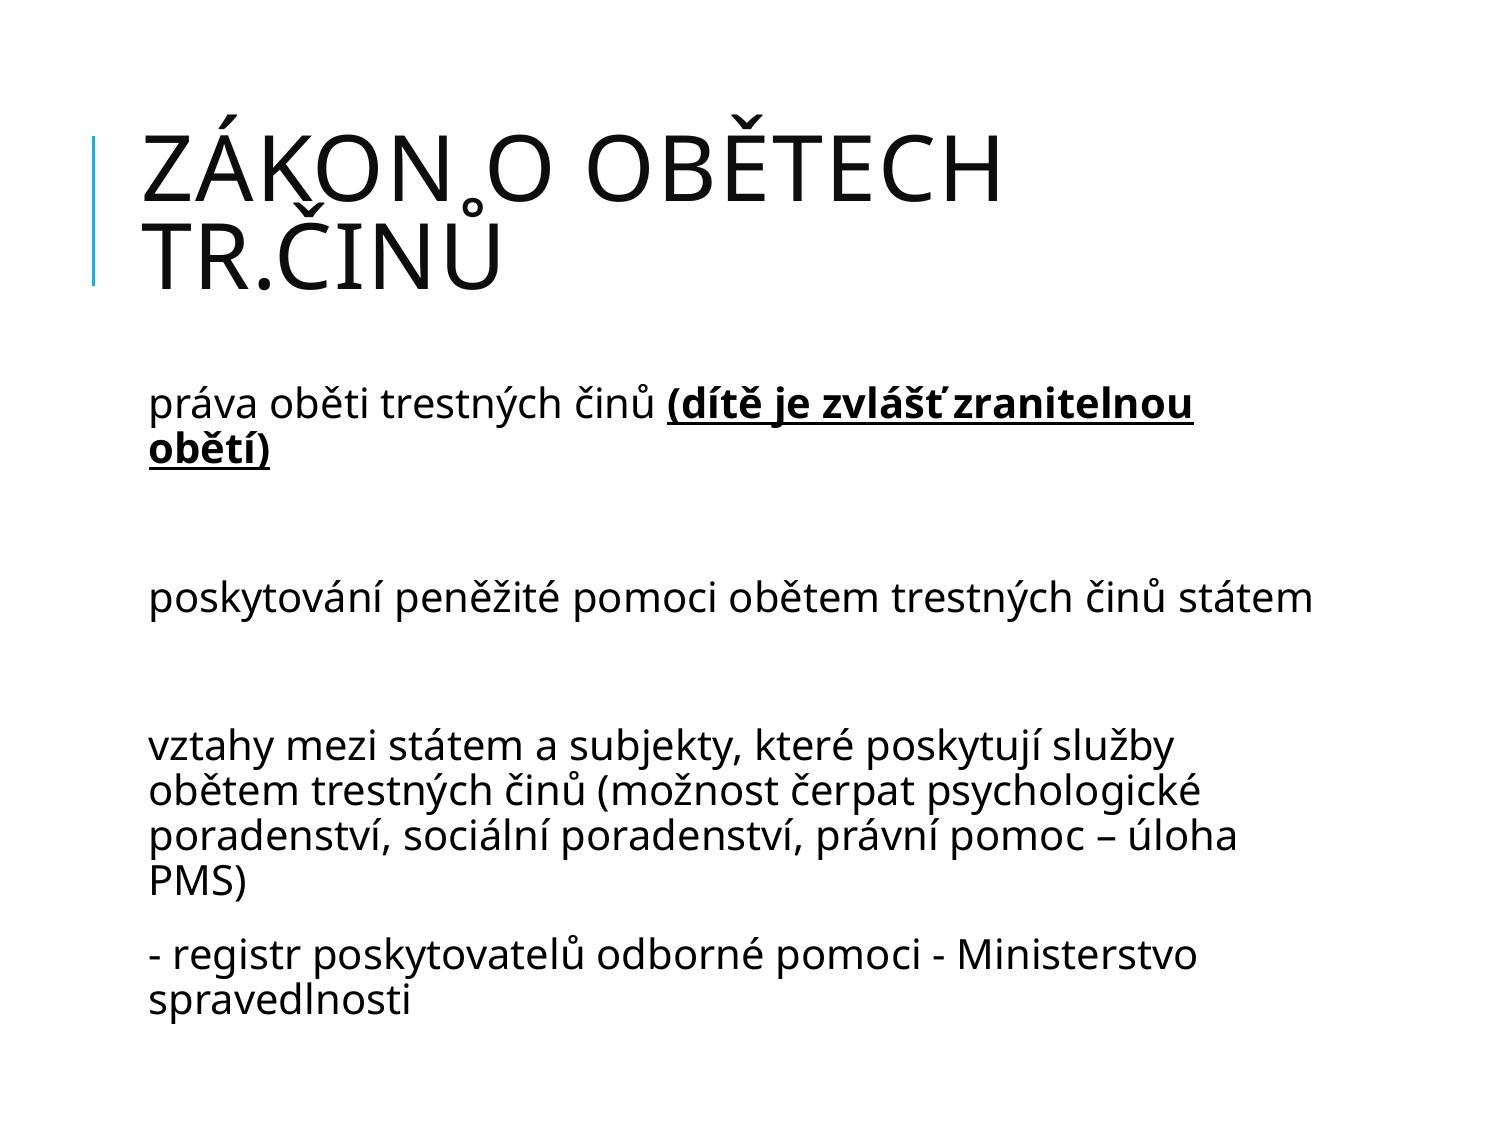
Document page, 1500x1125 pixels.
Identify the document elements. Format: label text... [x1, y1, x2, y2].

list práva oběti trestných činů (dítě je zvlášť zranitelnou obětí) poskytování peněžité pomoci obětem trestných činů státem vztahy mezi státem a subjekty, které poskytují služby obětem trestných činů (možnost čerpat psychologické poradenství, sociální poradenství, právní pomoc – úloha PMS) - registr poskytovatelů odborné pomoci - Ministerstvo spravedlnosti [126, 375, 1322, 1035]
title Zákon o obětech tr.činů [126, 96, 1322, 342]
